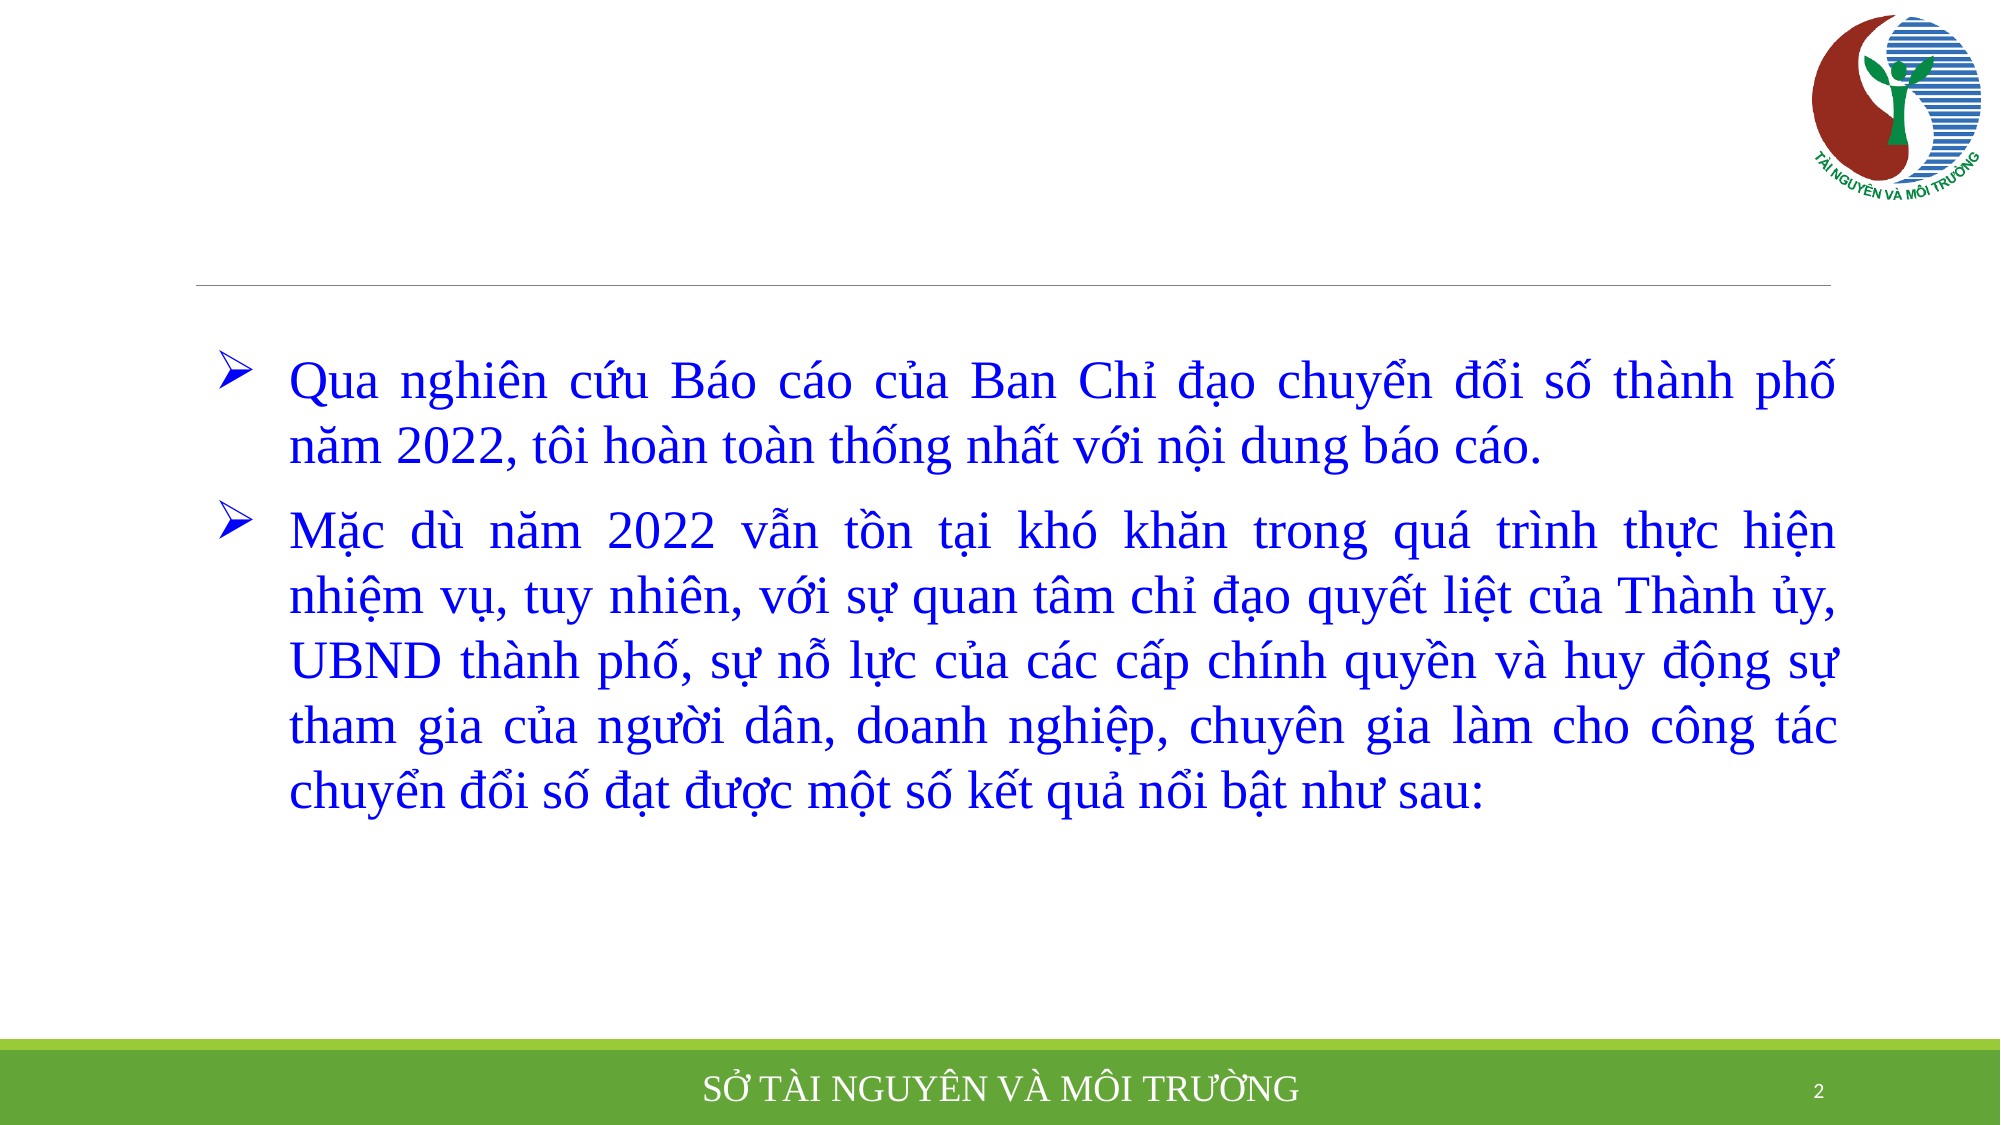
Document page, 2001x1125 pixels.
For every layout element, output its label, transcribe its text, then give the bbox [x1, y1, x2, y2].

slide_number 2 [1624, 1059, 1840, 1120]
footer SỞ TÀI NGUYÊN VÀ MÔI TRƯỜNG [0, 761, 2000, 1125]
picture [1811, 15, 1981, 201]
text_box Qua nghiên cứu Báo cáo của Ban Chỉ đạo chuyển đổi số thành phố năm 2022, tôi hoàn toàn thống nhất với nội dung báo cáo. Mặc dù năm 2022 vẫn tồn tại khó khăn trong quá trình thực hiện nhiệm vụ, tuy nhiên, với sự quan tâm chỉ đạo quyết liệt của Thành ủy, UBND thành phố, sự nỗ lực của các cấp chính quyền và huy động sự tham gia của người dân, doanh nghiệp, chuyên gia làm cho công tác chuyển đổi số đạt được một số kết quả nổi bật như sau: [137, 323, 1840, 761]
